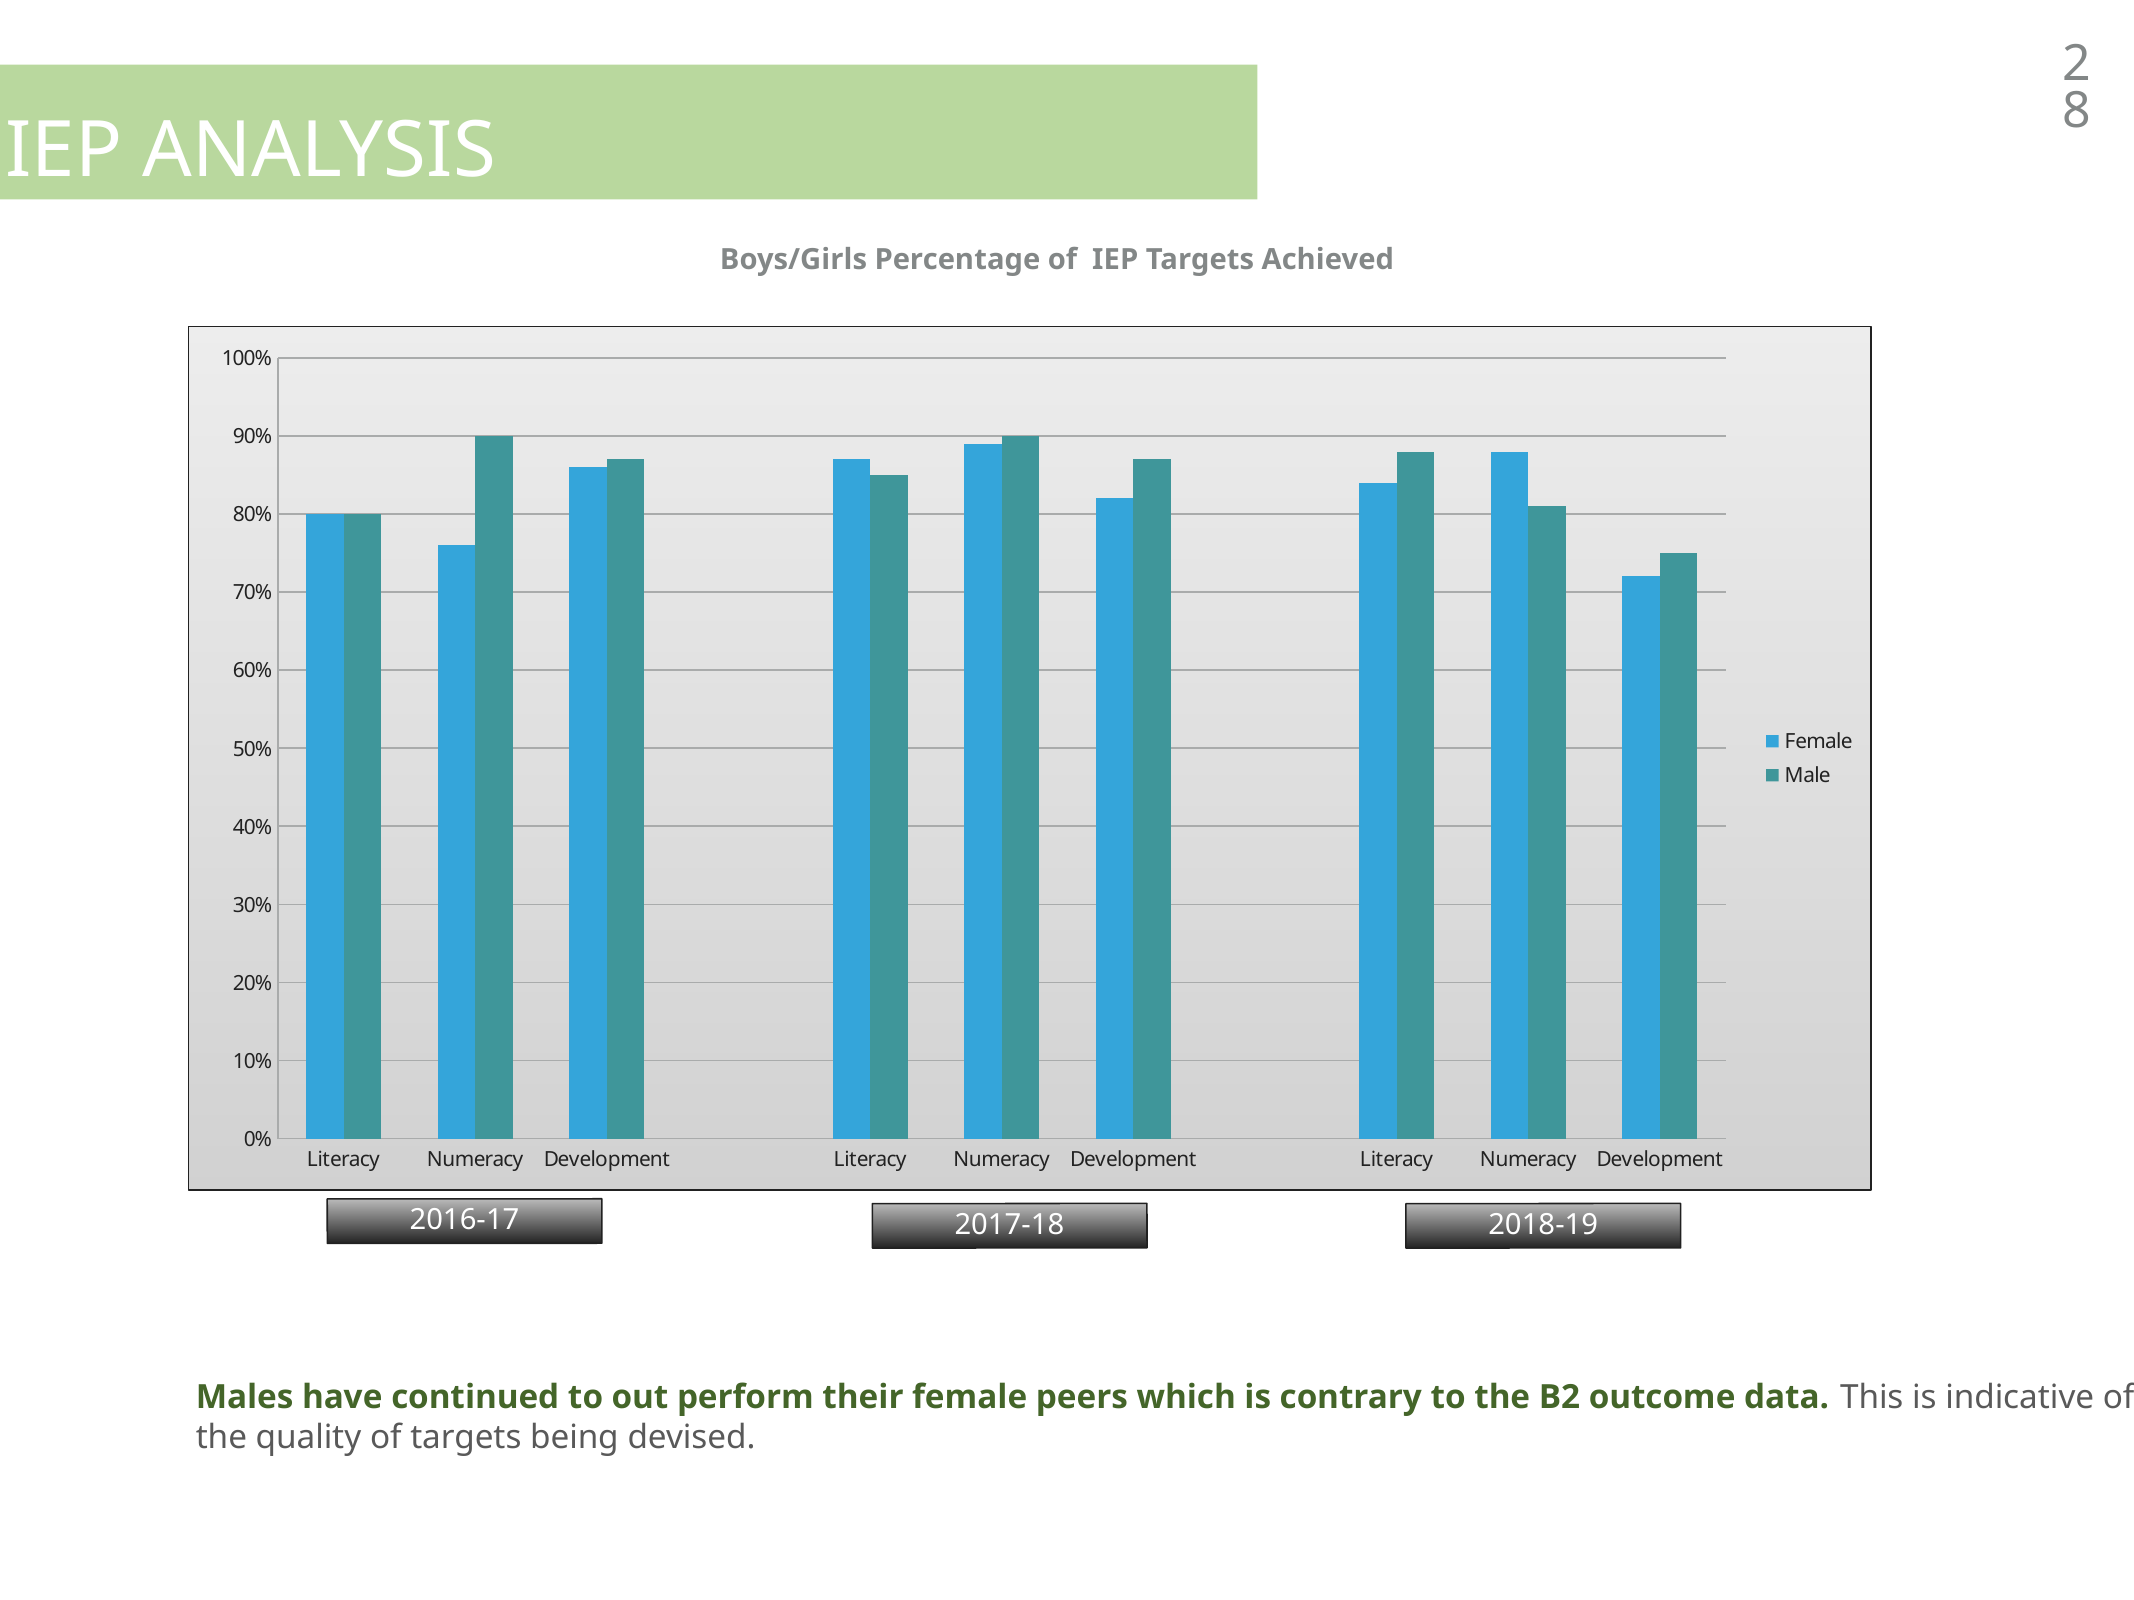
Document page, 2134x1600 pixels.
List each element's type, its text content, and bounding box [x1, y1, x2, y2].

chart [187, 325, 1873, 1191]
text_box 2017-18 [871, 1202, 1148, 1249]
text_box 2016-17 [326, 1197, 603, 1245]
slide_number 28 [2025, 32, 2100, 100]
text_box Boys/Girls Percentage of IEP Targets Achieved [711, 231, 1403, 284]
text_box Males have continued to out perform their female peers which is contrary to the B2 outcome data. This is indicative of the quality of targets being devised. [187, 1367, 2134, 1464]
text_box IEP analysis [0, 64, 1258, 200]
text_box 2018-19 [1405, 1202, 1682, 1249]
